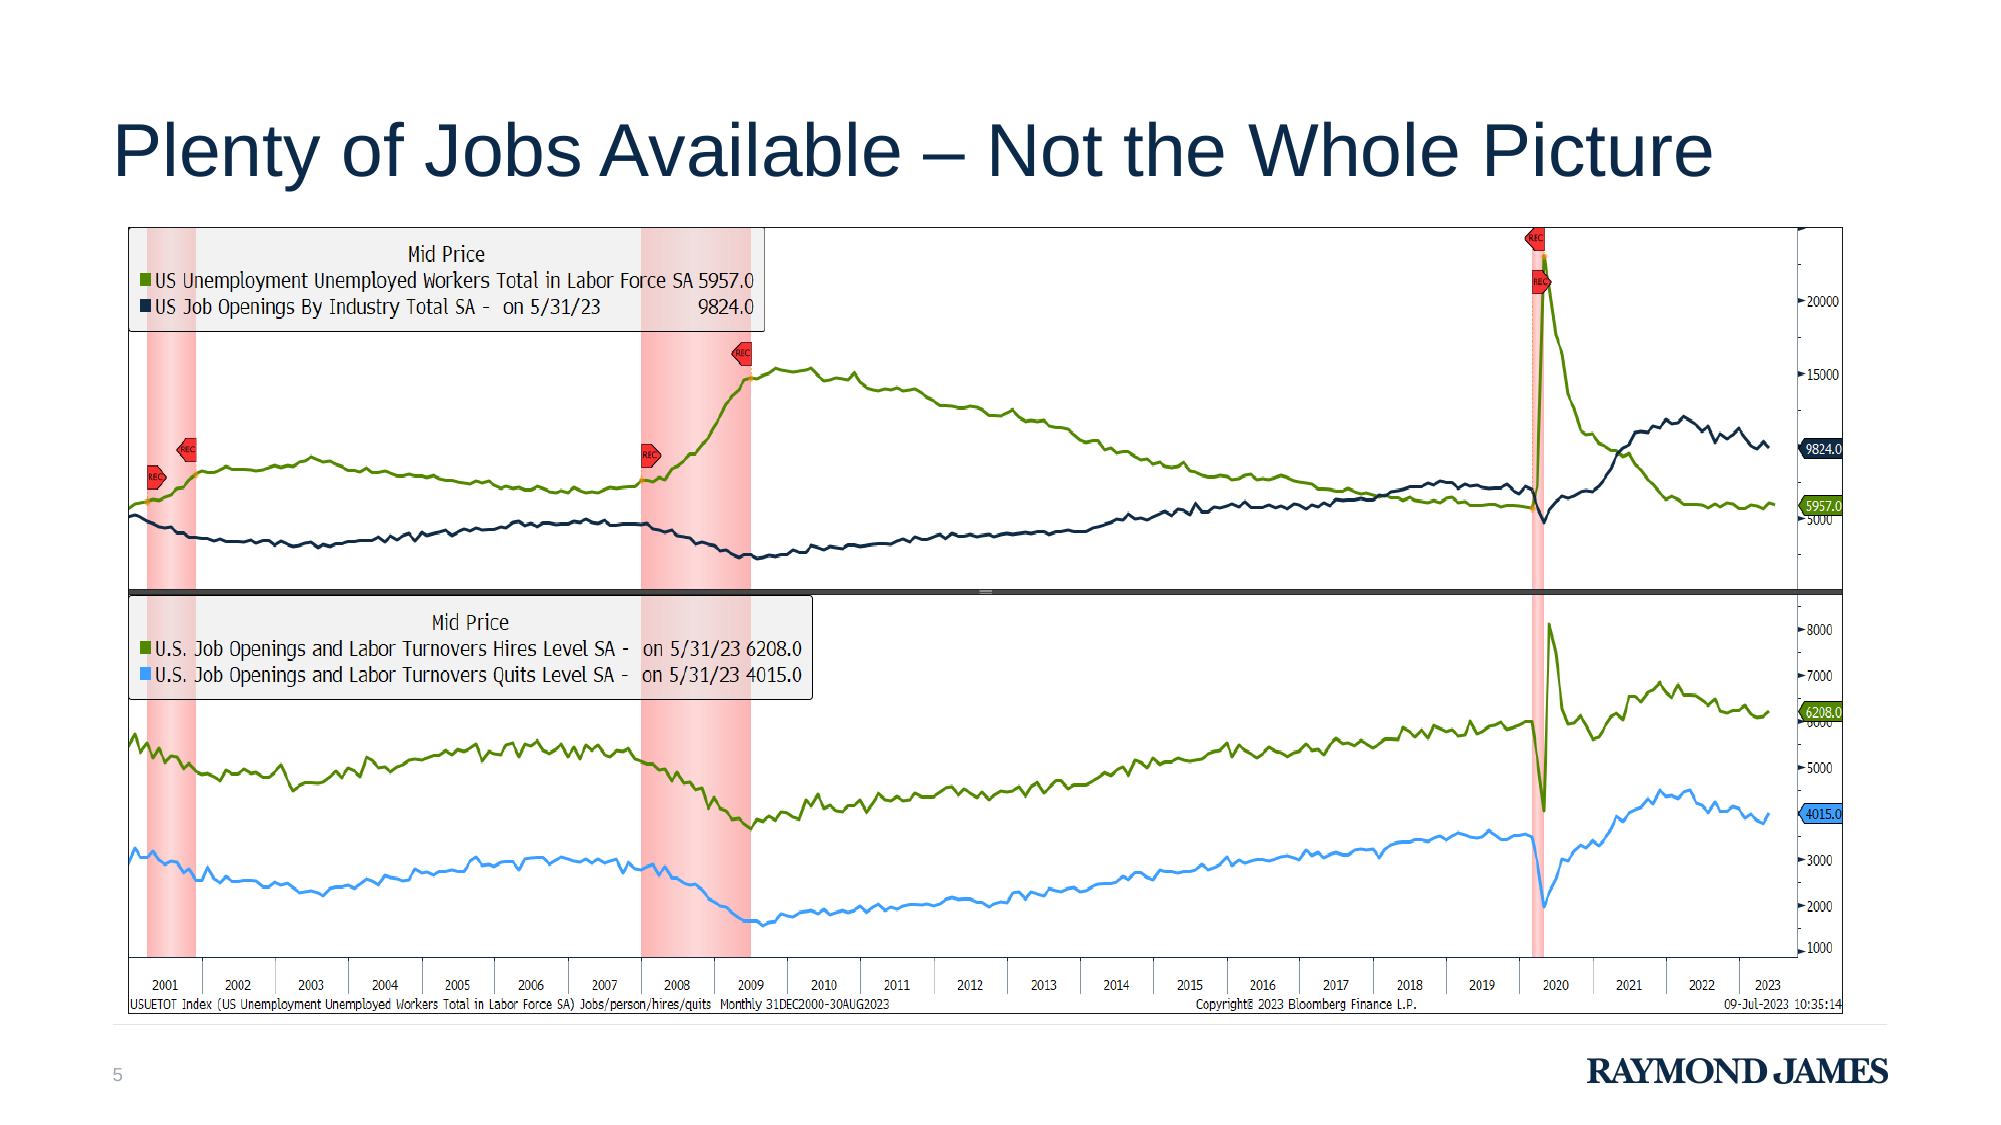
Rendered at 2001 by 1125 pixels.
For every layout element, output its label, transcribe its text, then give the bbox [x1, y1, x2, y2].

slide_number 5 [112, 1062, 158, 1086]
picture [128, 227, 1843, 1014]
picture [1587, 1058, 1888, 1084]
title Plenty of Jobs Available – Not the Whole Picture [112, 111, 1888, 205]
